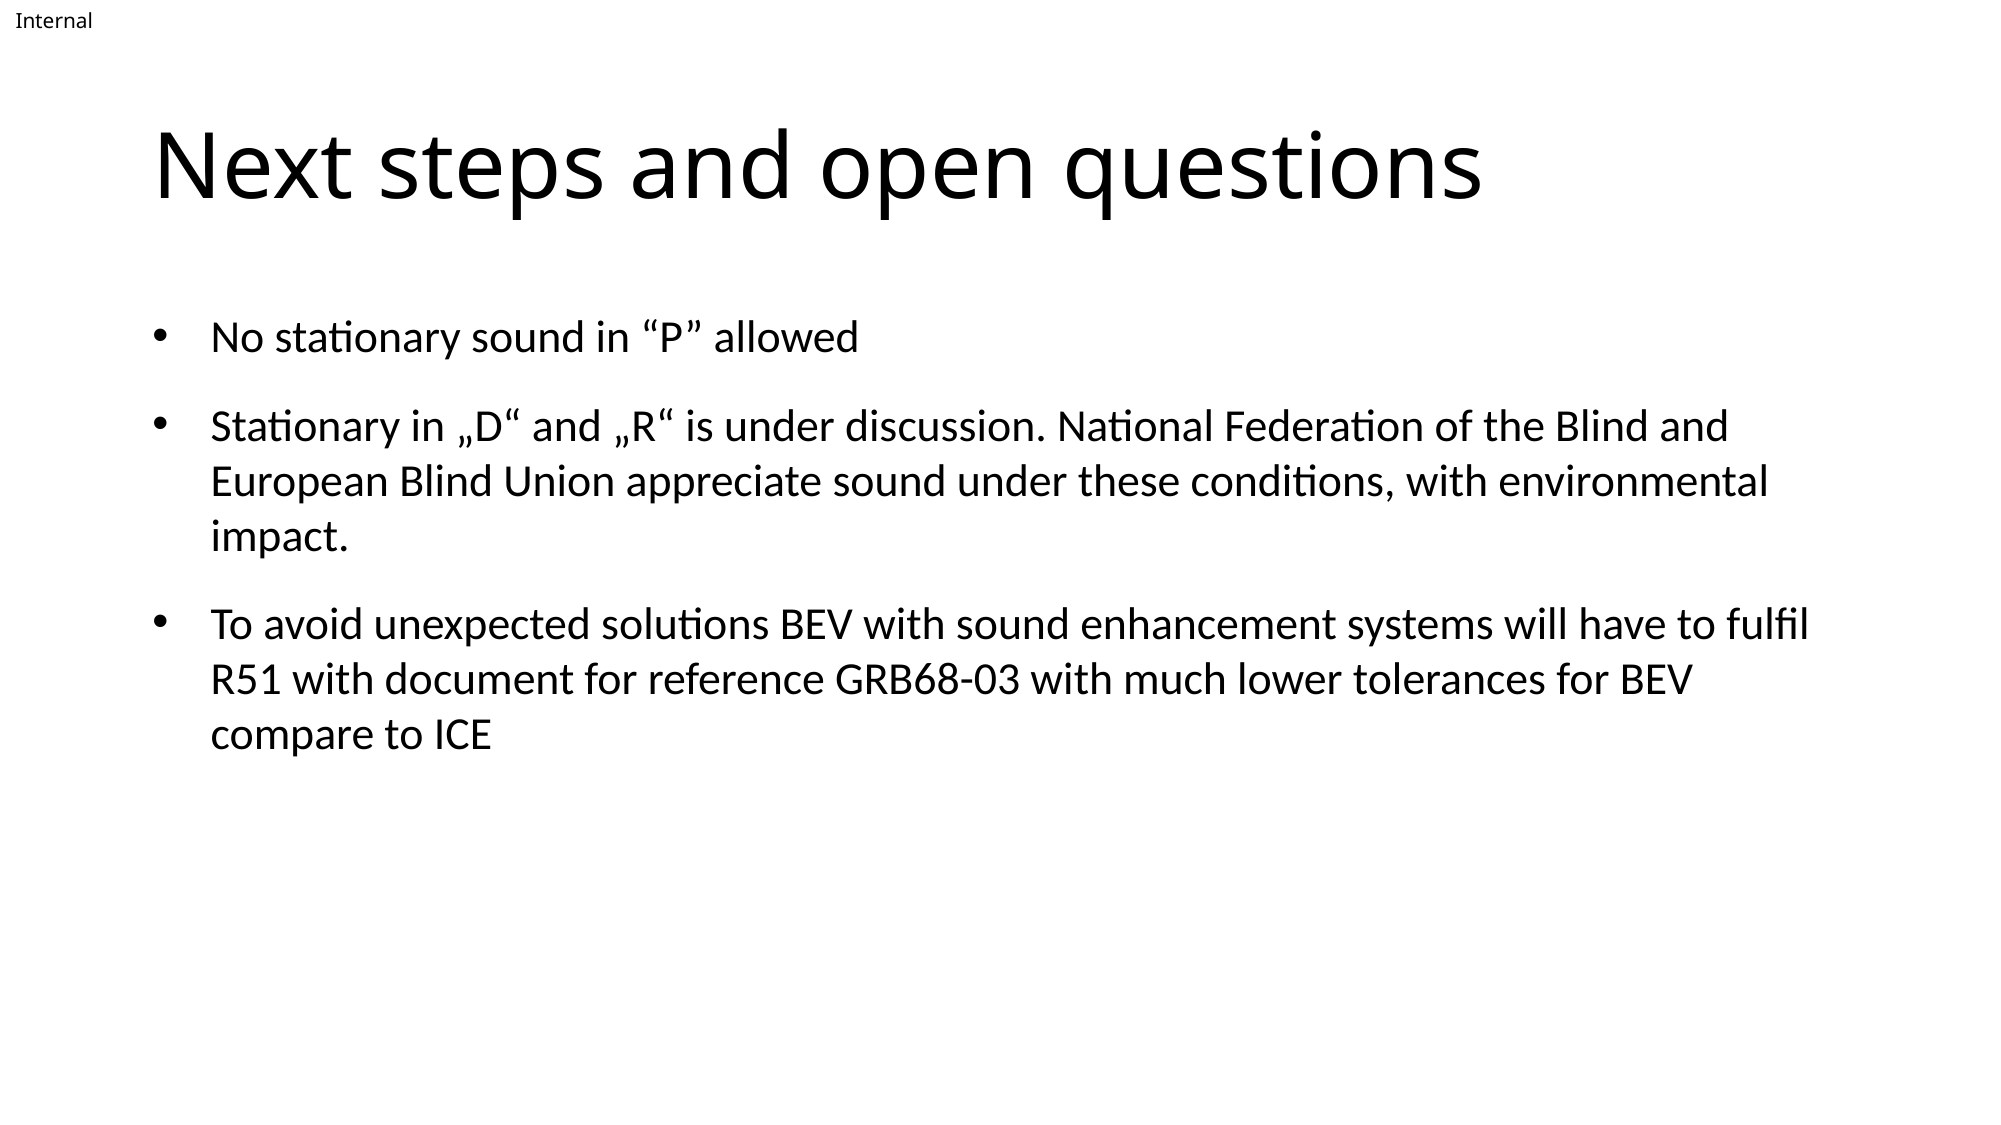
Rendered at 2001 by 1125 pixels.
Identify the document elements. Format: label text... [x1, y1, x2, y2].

list No stationary sound in “P” allowed Stationary in „D“ and „R“ is under discussion. National Federation of the Blind and European Blind Union appreciate sound under these conditions, with environmental impact. To avoid unexpected solutions BEV with sound enhancement systems will have to fulfil R51 with document for reference GRB68-03 with much lower tolerances for BEV compare to ICE [137, 299, 1863, 1014]
title Next steps and open questions [137, 59, 1863, 278]
